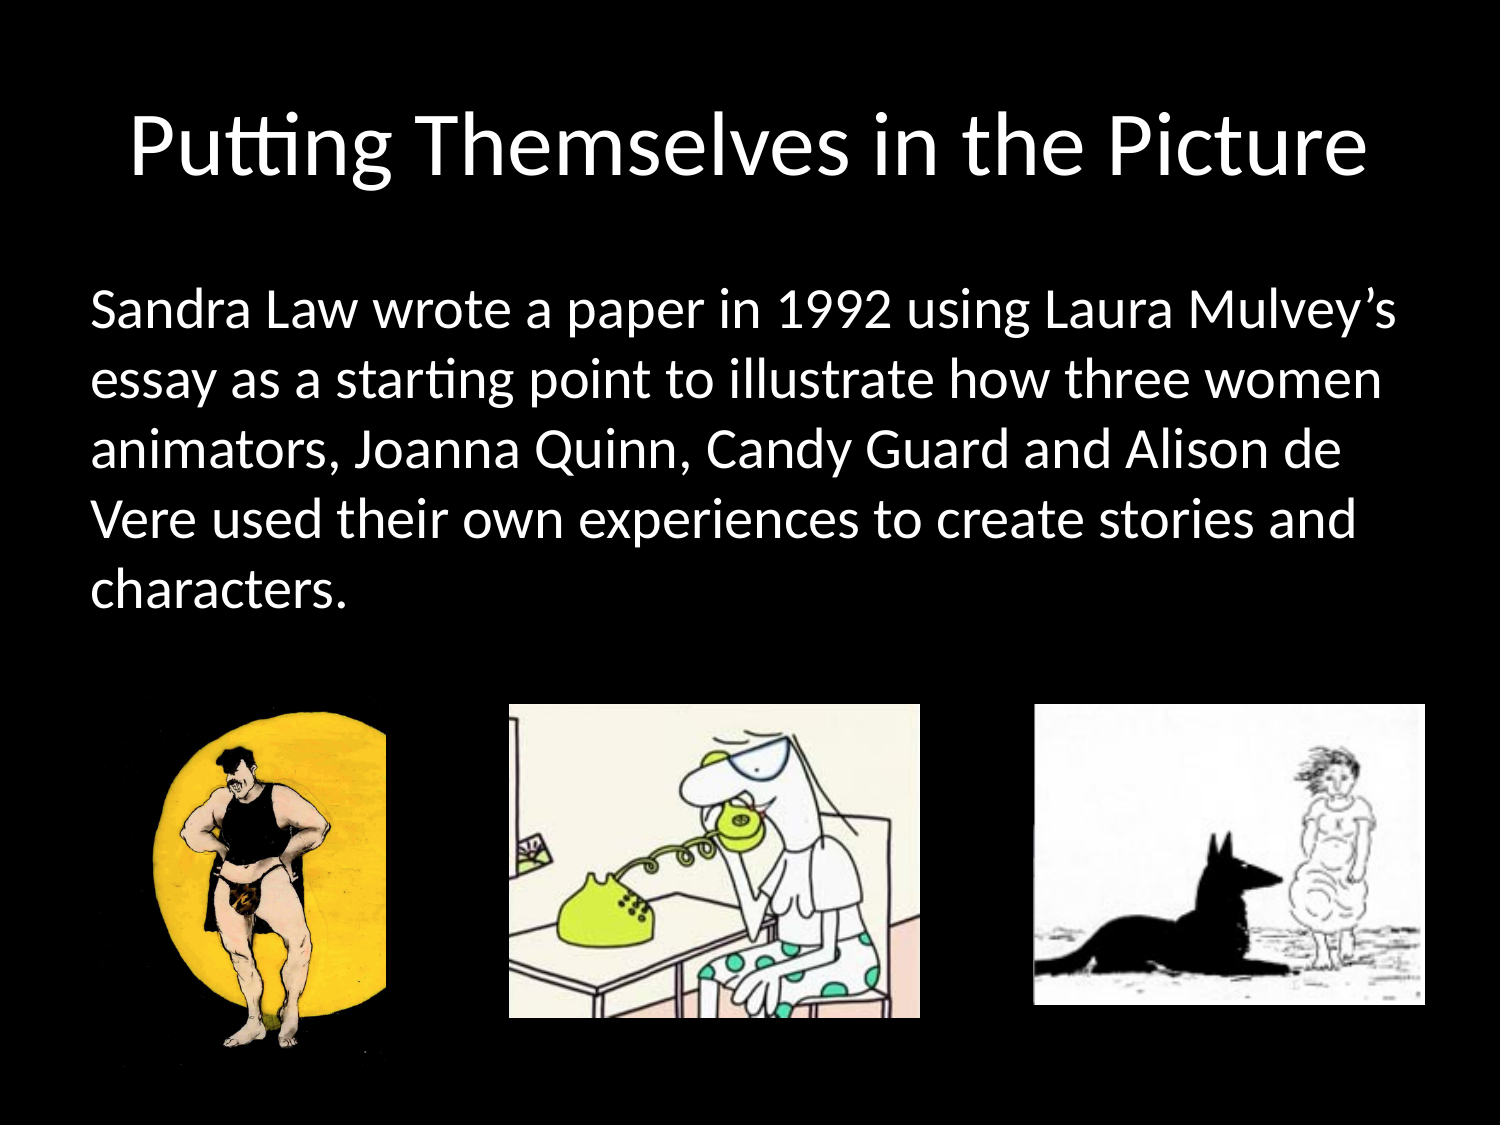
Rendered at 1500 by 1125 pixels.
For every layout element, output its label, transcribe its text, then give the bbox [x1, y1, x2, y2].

picture [100, 693, 387, 1071]
list Sandra Law wrote a paper in 1992 using Laura Mulvey’s essay as a starting point to illustrate how three women animators, Joanna Quinn, Candy Guard and Alison de Vere used their own experiences to create stories and characters. [75, 262, 1425, 1005]
picture [509, 704, 920, 1019]
picture [1033, 704, 1426, 1006]
title Putting Themselves in the Picture [75, 45, 1425, 233]
